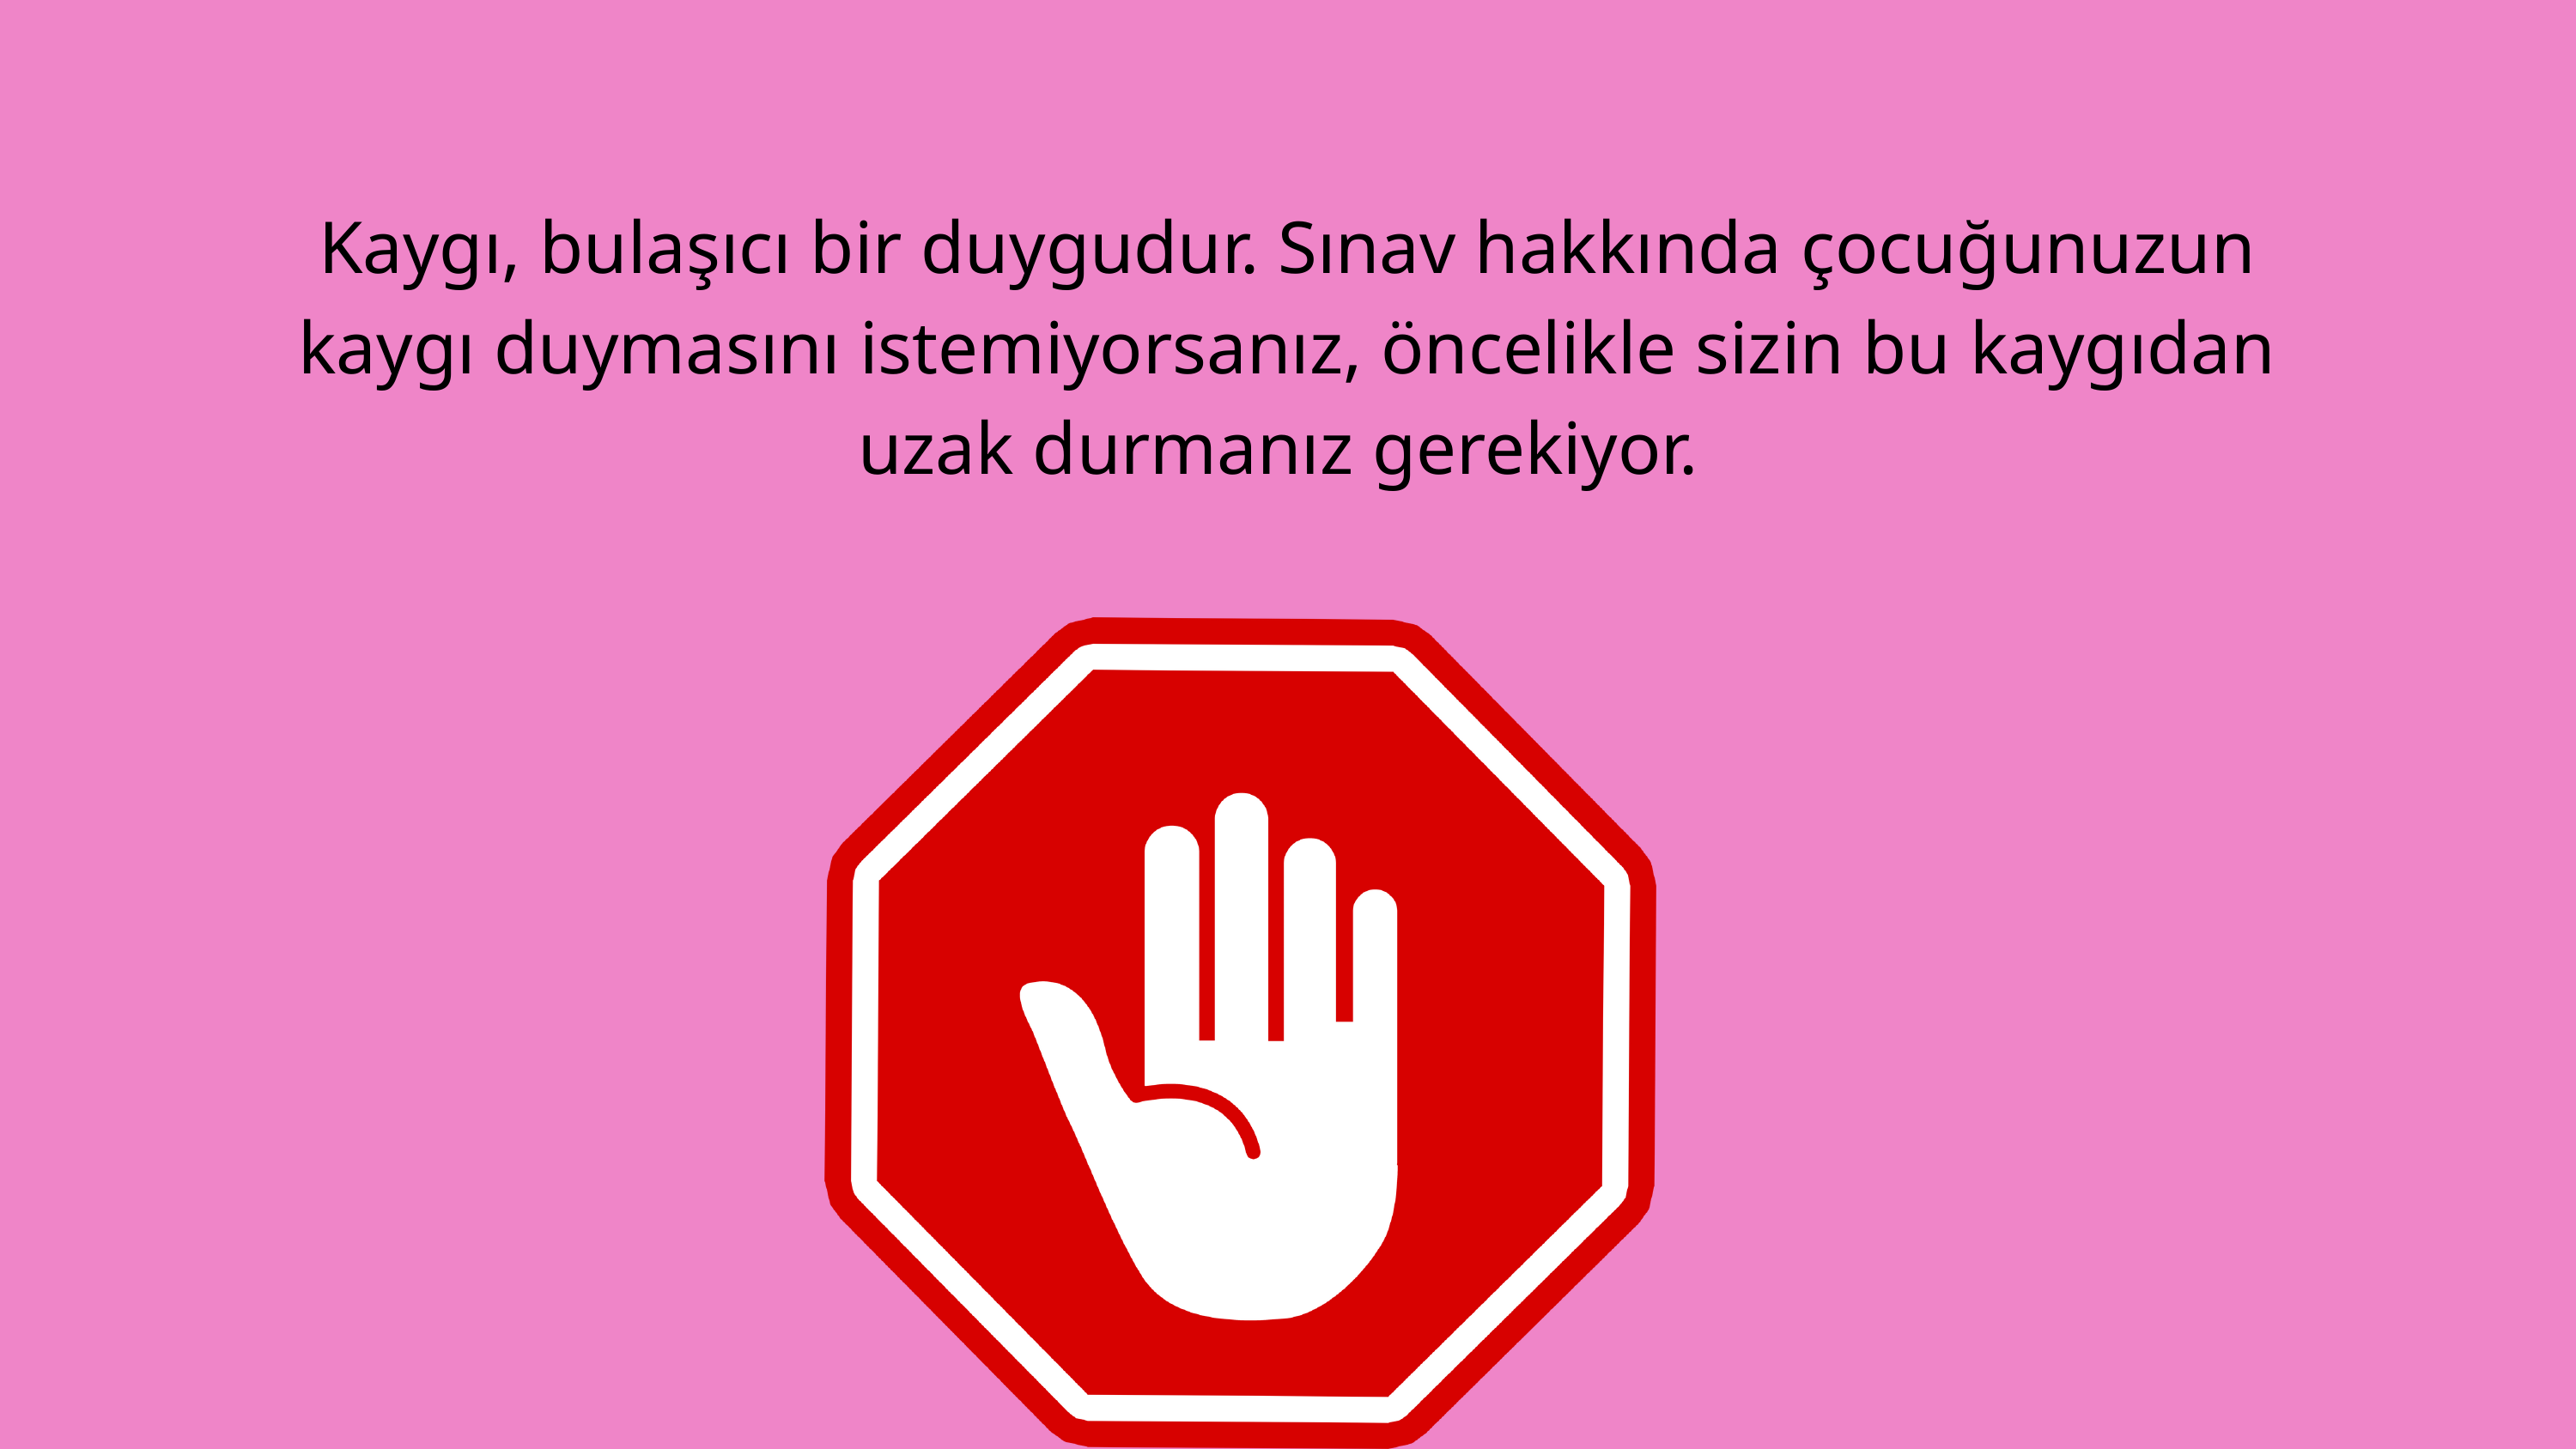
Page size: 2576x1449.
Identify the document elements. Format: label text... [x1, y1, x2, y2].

text_box Kaygı, bulaşıcı bir duygudur. Sınav hakkında çocuğunuzun kaygı duymasını istemiyorsanız, öncelikle sizin bu kaygıdan uzak durmanız gerekiyor. [271, 187, 2305, 488]
picture [824, 617, 1656, 1449]
